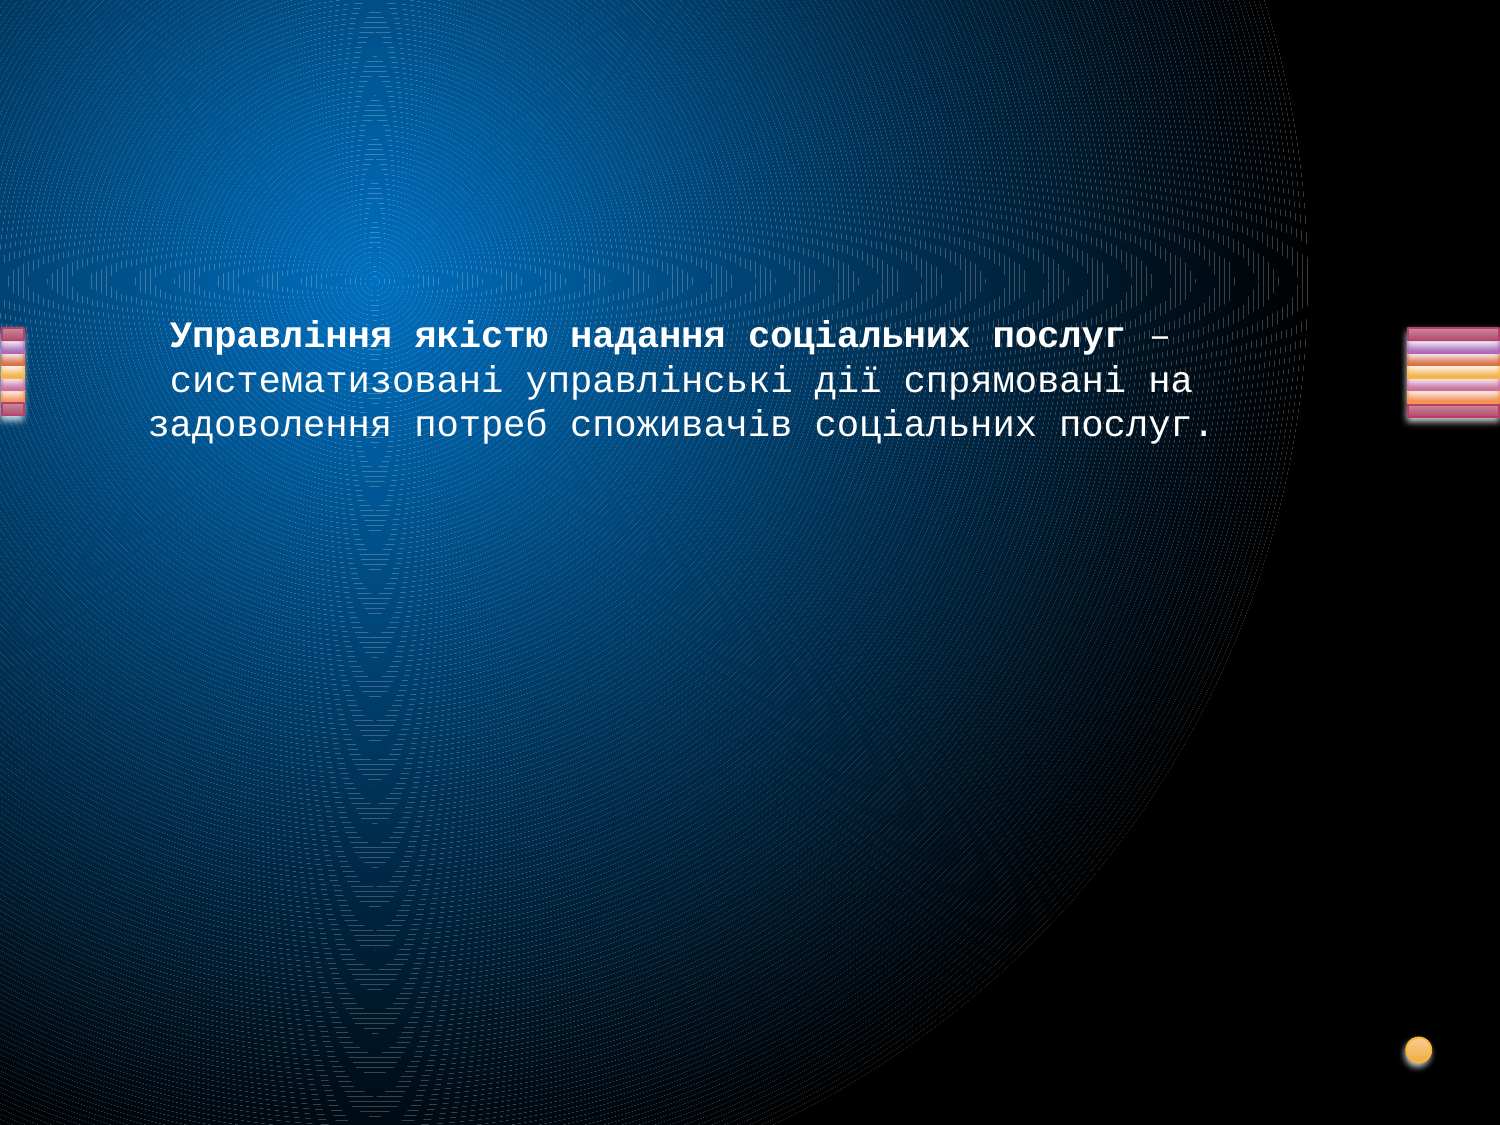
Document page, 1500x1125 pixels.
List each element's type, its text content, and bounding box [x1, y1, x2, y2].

text_box Управління якістю надання соціальних послуг – систематизовані управлінські дії спрямовані на задоволення потреб споживачів соціальних послуг. [100, 302, 1263, 587]
